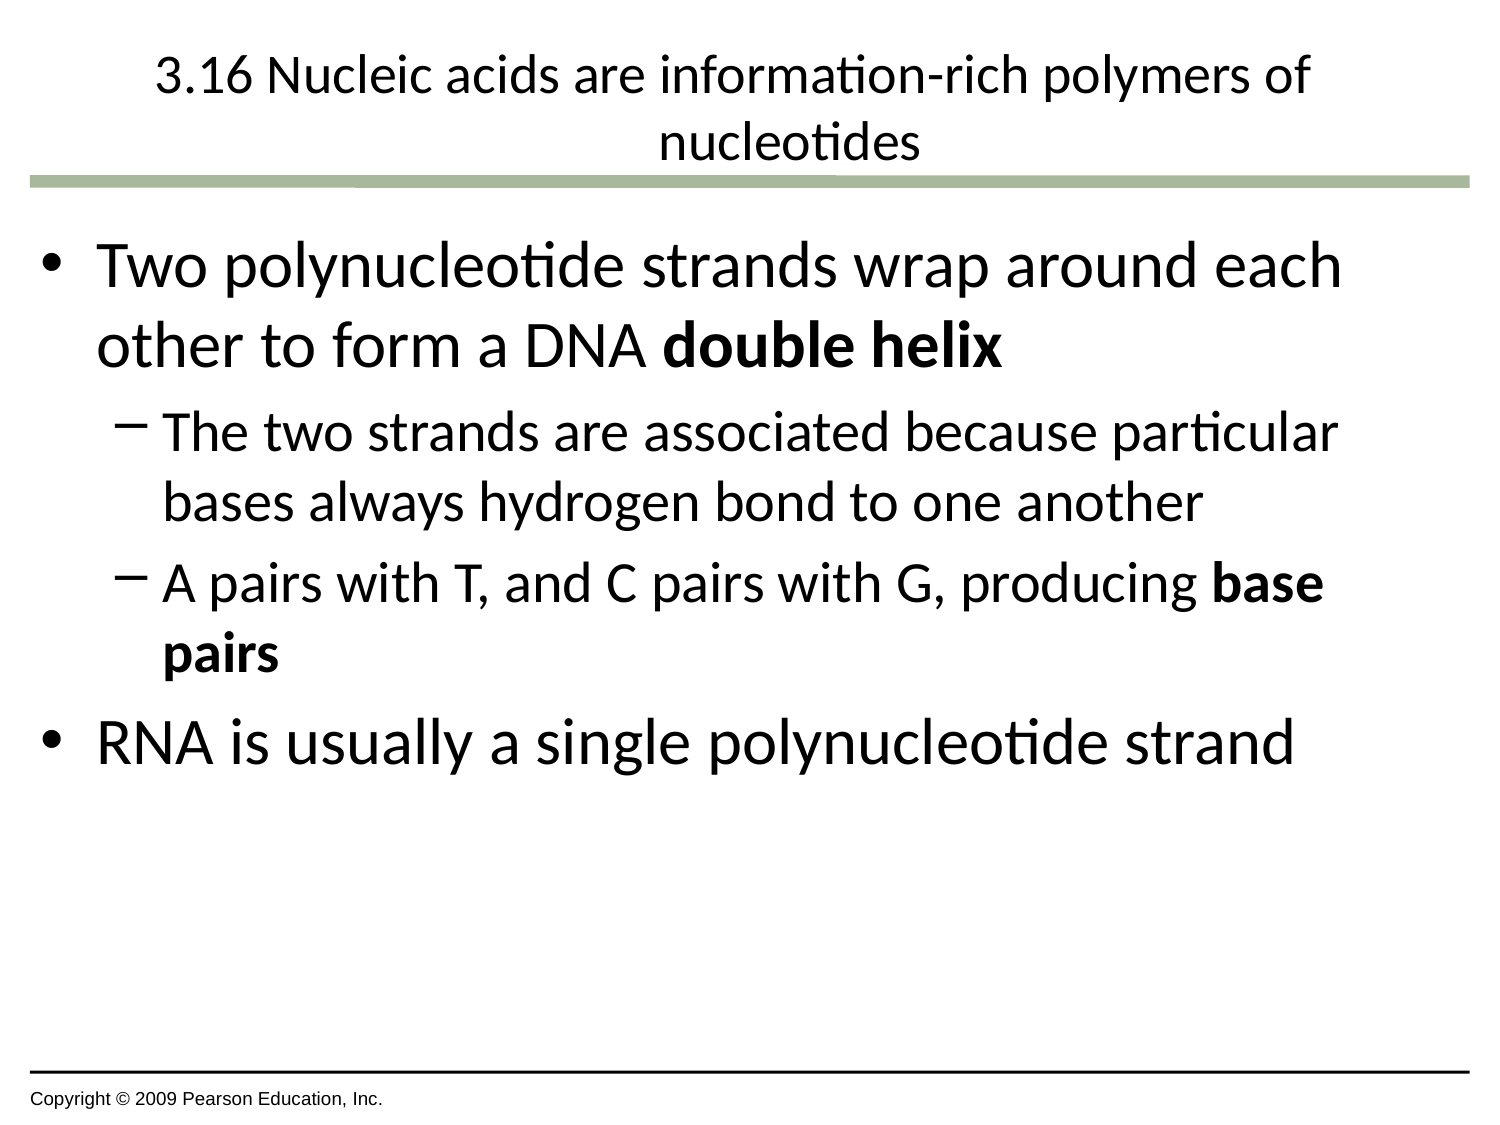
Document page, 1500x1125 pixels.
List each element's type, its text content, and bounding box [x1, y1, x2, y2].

title 3.16 Nucleic acids are information-rich polymers of nucleotides [33, 29, 1434, 180]
text_box Copyright © 2009 Pearson Education, Inc. [29, 1086, 1470, 1110]
list Two polynucleotide strands wrap around each other to form a DNA double helix The two strands are associated because particular bases always hydrogen bond to one another A pairs with T, and C pairs with G, producing base pairs RNA is usually a single polynucleotide strand [25, 213, 1426, 932]
